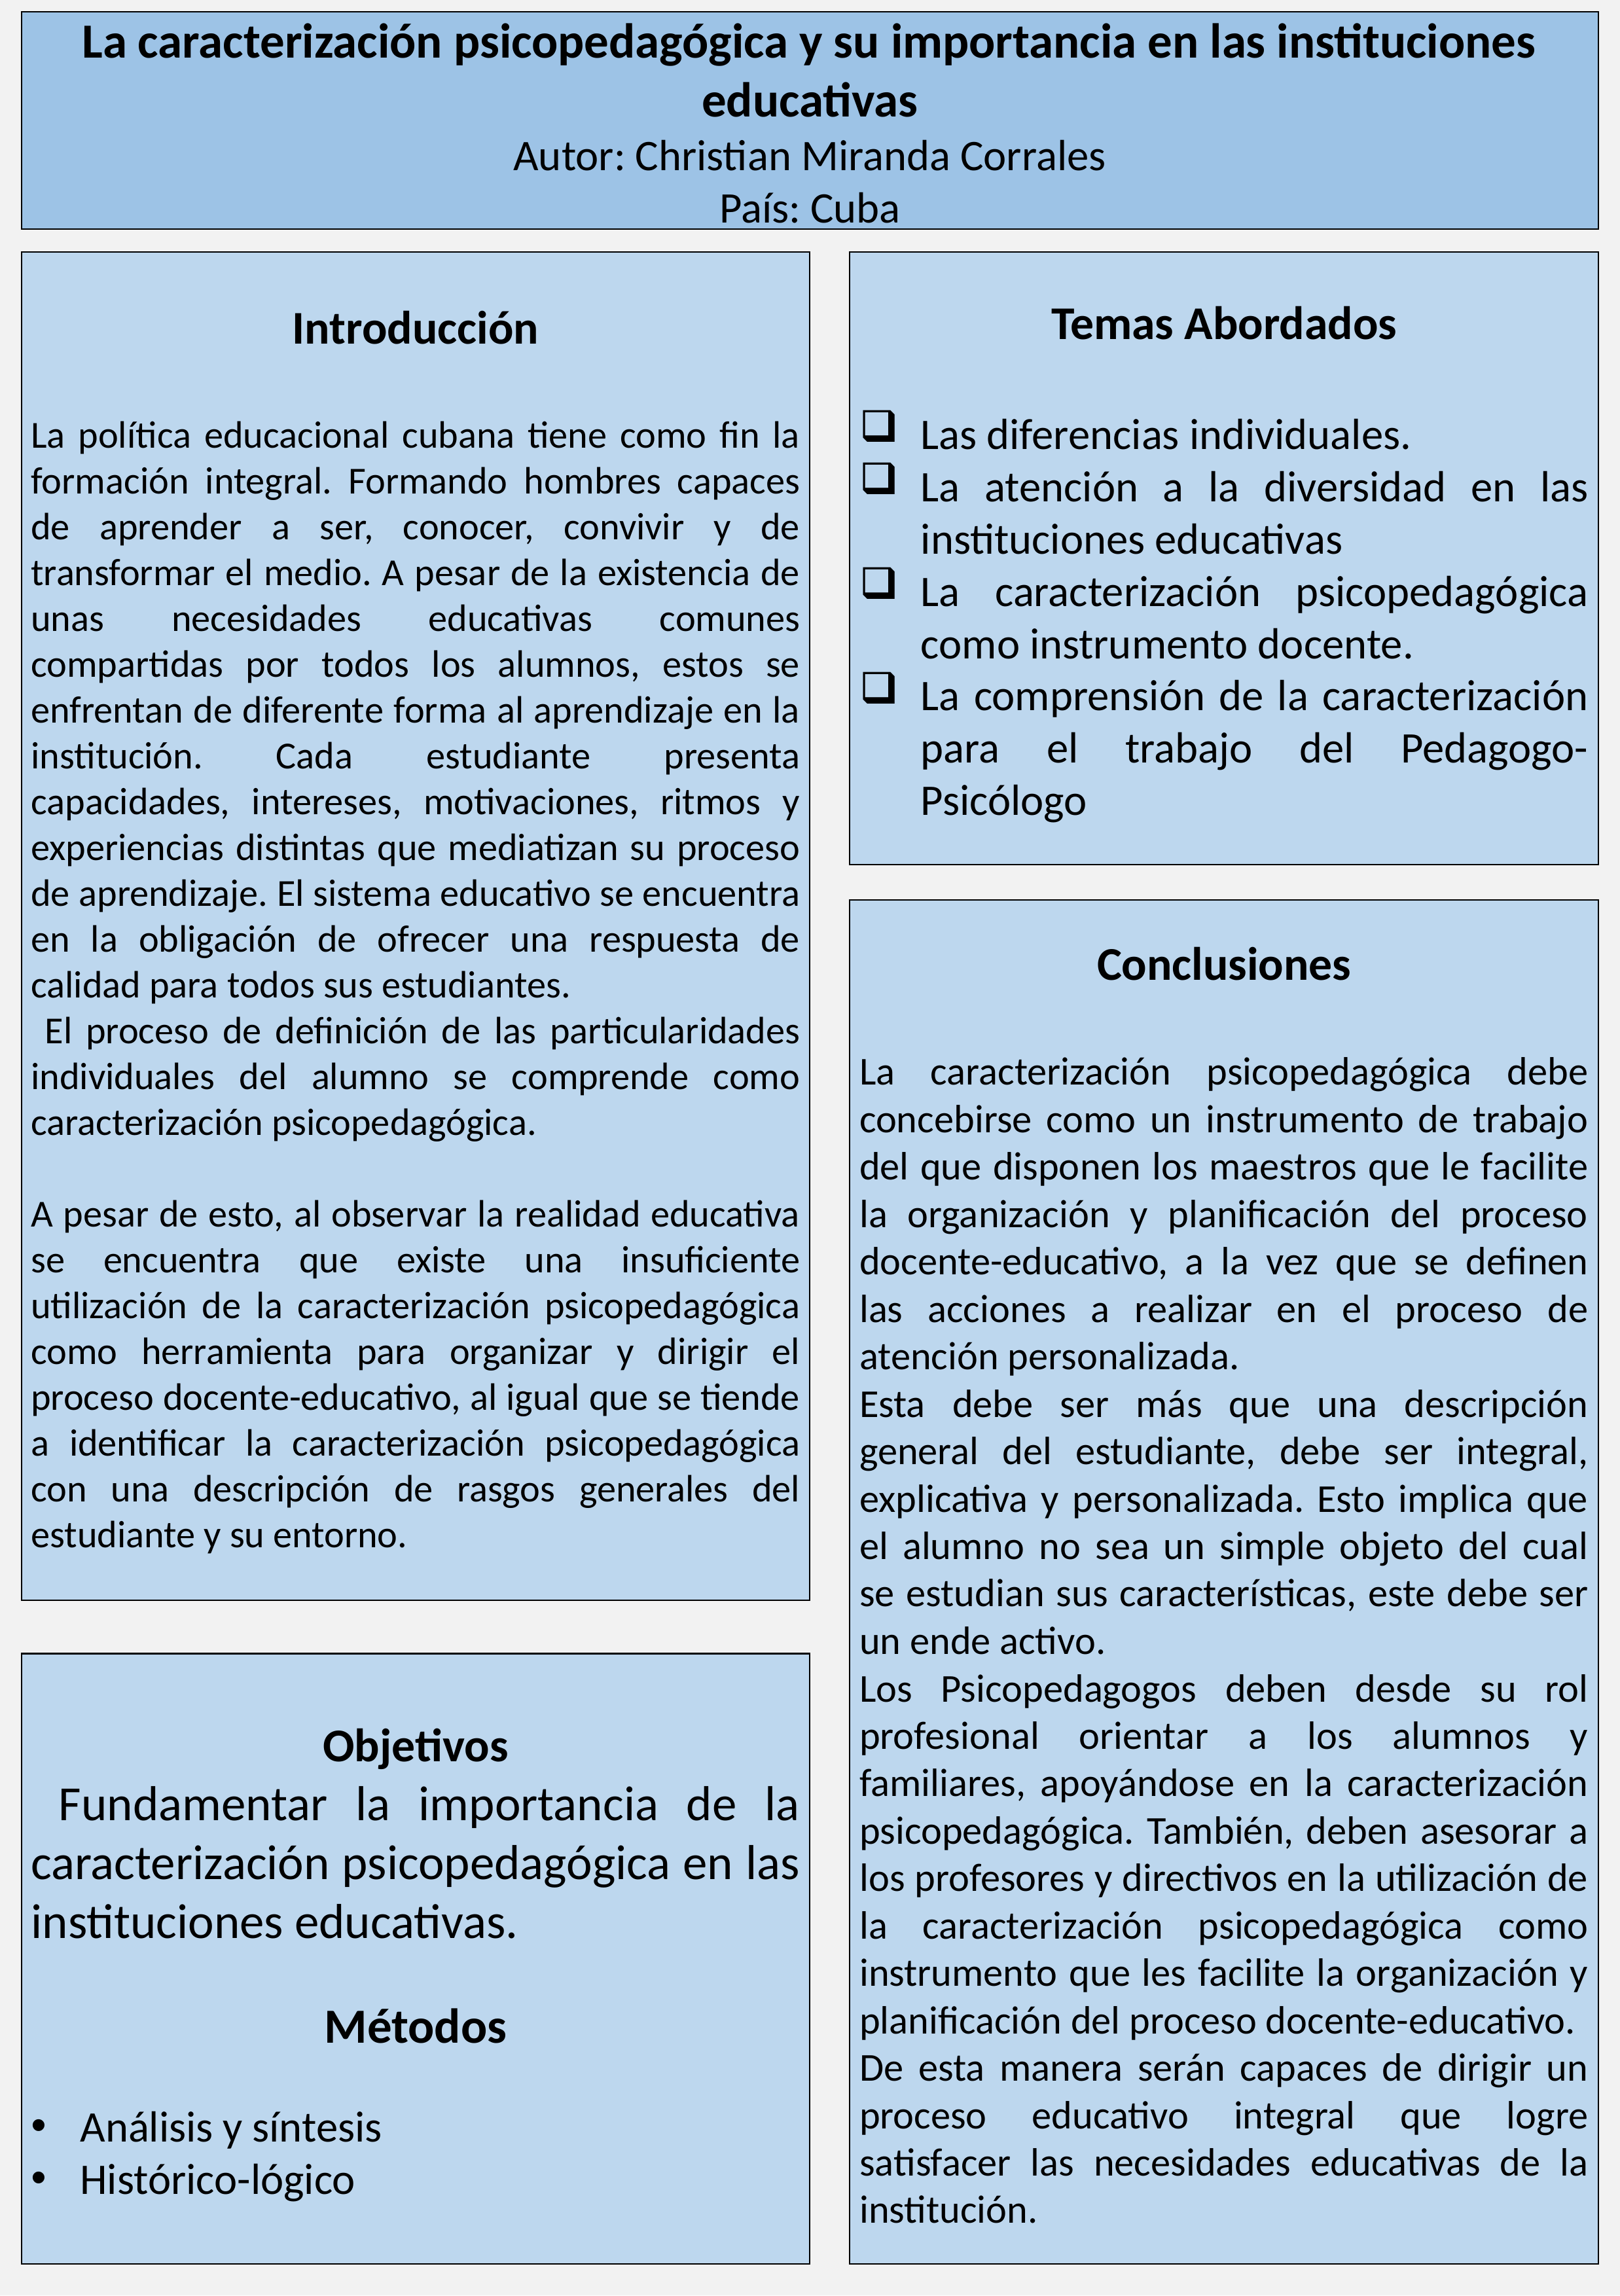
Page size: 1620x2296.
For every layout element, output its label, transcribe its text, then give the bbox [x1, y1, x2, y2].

text_box Introducción La política educacional cubana tiene como fin la formación integral. Formando hombres capaces de aprender a ser, conocer, convivir y de transformar el medio. A pesar de la existencia de unas necesidades educativas comunes compartidas por todos los alumnos, estos se enfrentan de diferente forma al aprendizaje en la institución. Cada estudiante presenta capacidades, intereses, motivaciones, ritmos y experiencias distintas que mediatizan su proceso de aprendizaje. El sistema educativo se encuentra en la obligación de ofrecer una respuesta de calidad para todos sus estudiantes. El proceso de definición de las particularidades individuales del alumno se comprende como caracterización psicopedagógica. A pesar de esto, al observar la realidad educativa se encuentra que existe una insuficiente utilización de la caracterización psicopedagógica como herramienta para organizar y dirigir el proceso docente-educativo, al igual que se tiende a identificar la caracterización psicopedagógica con una descripción de rasgos generales del estudiante y su entorno. [21, 251, 810, 1601]
text_box Temas Abordados Las diferencias individuales. La atención a la diversidad en las instituciones educativas La caracterización psicopedagógica como instrumento docente. La comprensión de la caracterización para el trabajo del Pedagogo-Psicólogo [849, 251, 1599, 865]
text_box Conclusiones La caracterización psicopedagógica debe concebirse como un instrumento de trabajo del que disponen los maestros que le facilite la organización y planificación del proceso docente-educativo, a la vez que se definen las acciones a realizar en el proceso de atención personalizada. Esta debe ser más que una descripción general del estudiante, debe ser integral, explicativa y personalizada. Esto implica que el alumno no sea un simple objeto del cual se estudian sus características, este debe ser un ende activo. Los Psicopedagogos deben desde su rol profesional orientar a los alumnos y familiares, apoyándose en la caracterización psicopedagógica. También, deben asesorar a los profesores y directivos en la utilización de la caracterización psicopedagógica como instrumento que les facilite la organización y planificación del proceso docente-educativo. De esta manera serán capaces de dirigir un proceso educativo integral que logre satisfacer las necesidades educativas de la institución. [849, 899, 1599, 2265]
text_box Objetivos Fundamentar la importancia de la caracterización psicopedagógica en las instituciones educativas. Métodos Análisis y síntesis Histórico-lógico [21, 1653, 810, 2265]
text_box La caracterización psicopedagógica y su importancia en las instituciones educativas Autor: Christian Miranda Corrales País: Cuba [21, 11, 1599, 230]
